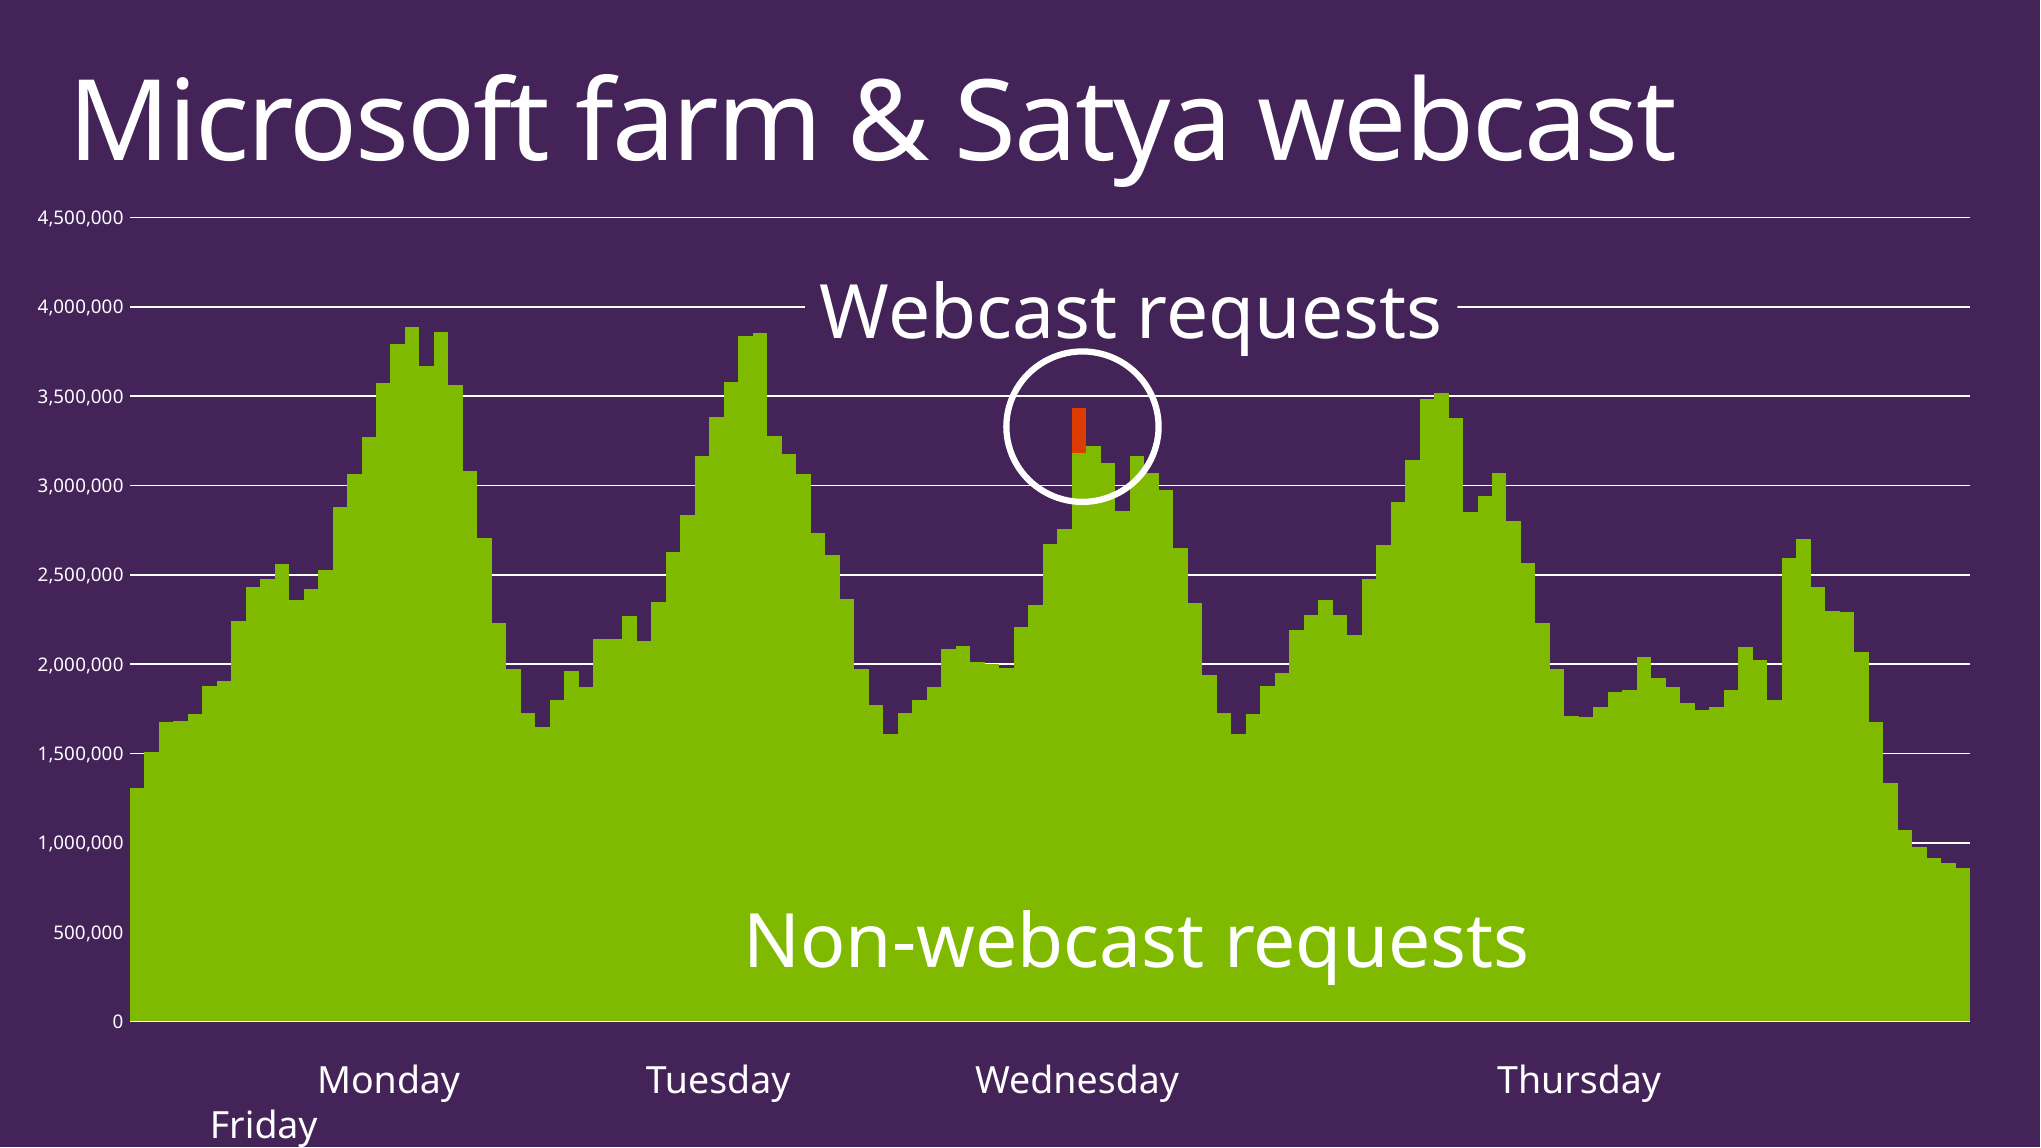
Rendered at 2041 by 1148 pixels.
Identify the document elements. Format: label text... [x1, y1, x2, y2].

title Microsoft farm & Satya webcast [45, 48, 1996, 198]
text_box Monday Tuesday Wednesday Thursday Friday [195, 1049, 1971, 1148]
chart [19, 198, 1996, 1049]
